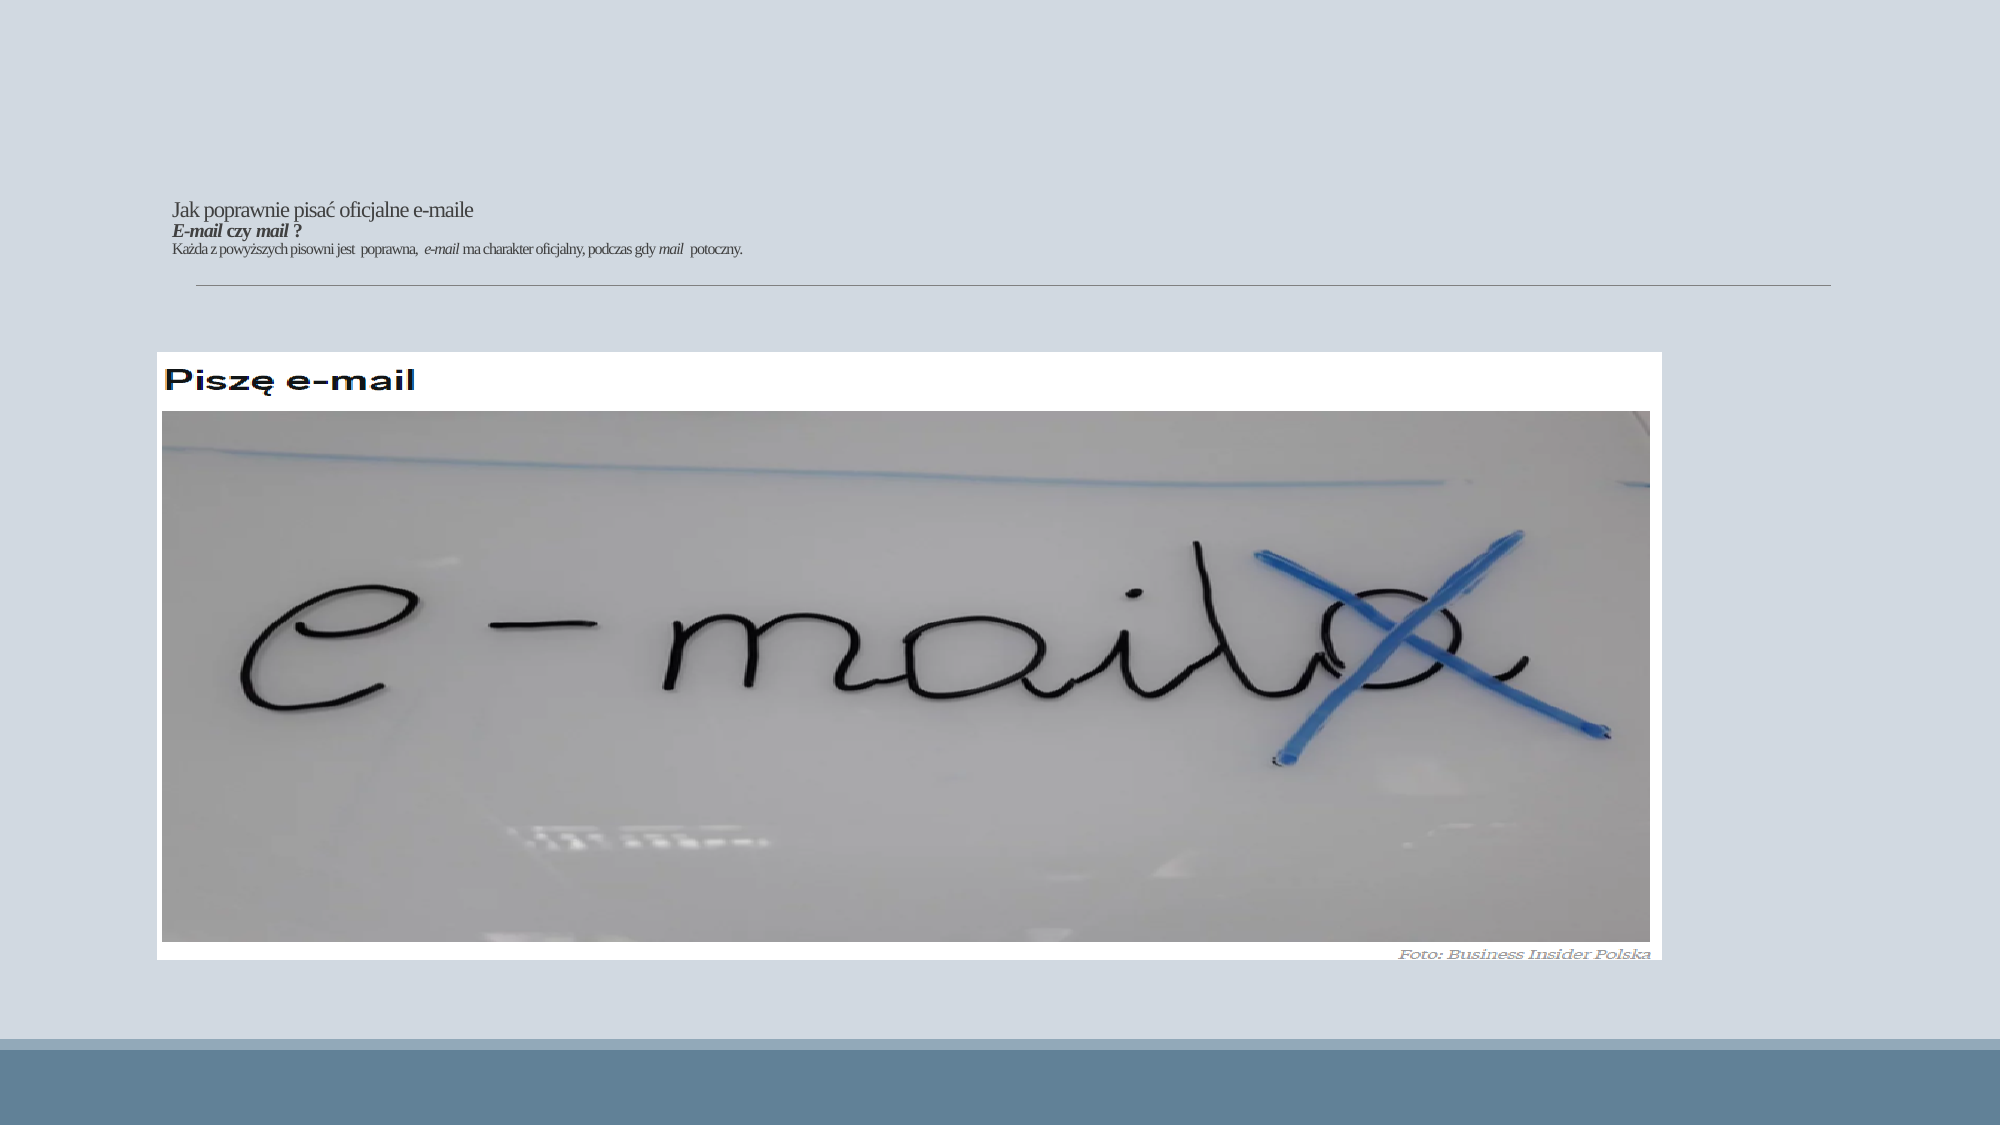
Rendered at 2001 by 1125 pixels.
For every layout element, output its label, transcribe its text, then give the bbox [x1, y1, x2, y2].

title Jak poprawnie pisać oficjalne e-maile E-mail czy mail ? Każda z powyższych pisowni jest poprawna, e-mail ma charakter oficjalny, podczas gdy mail potoczny. [157, 83, 1830, 285]
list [156, 351, 1662, 960]
